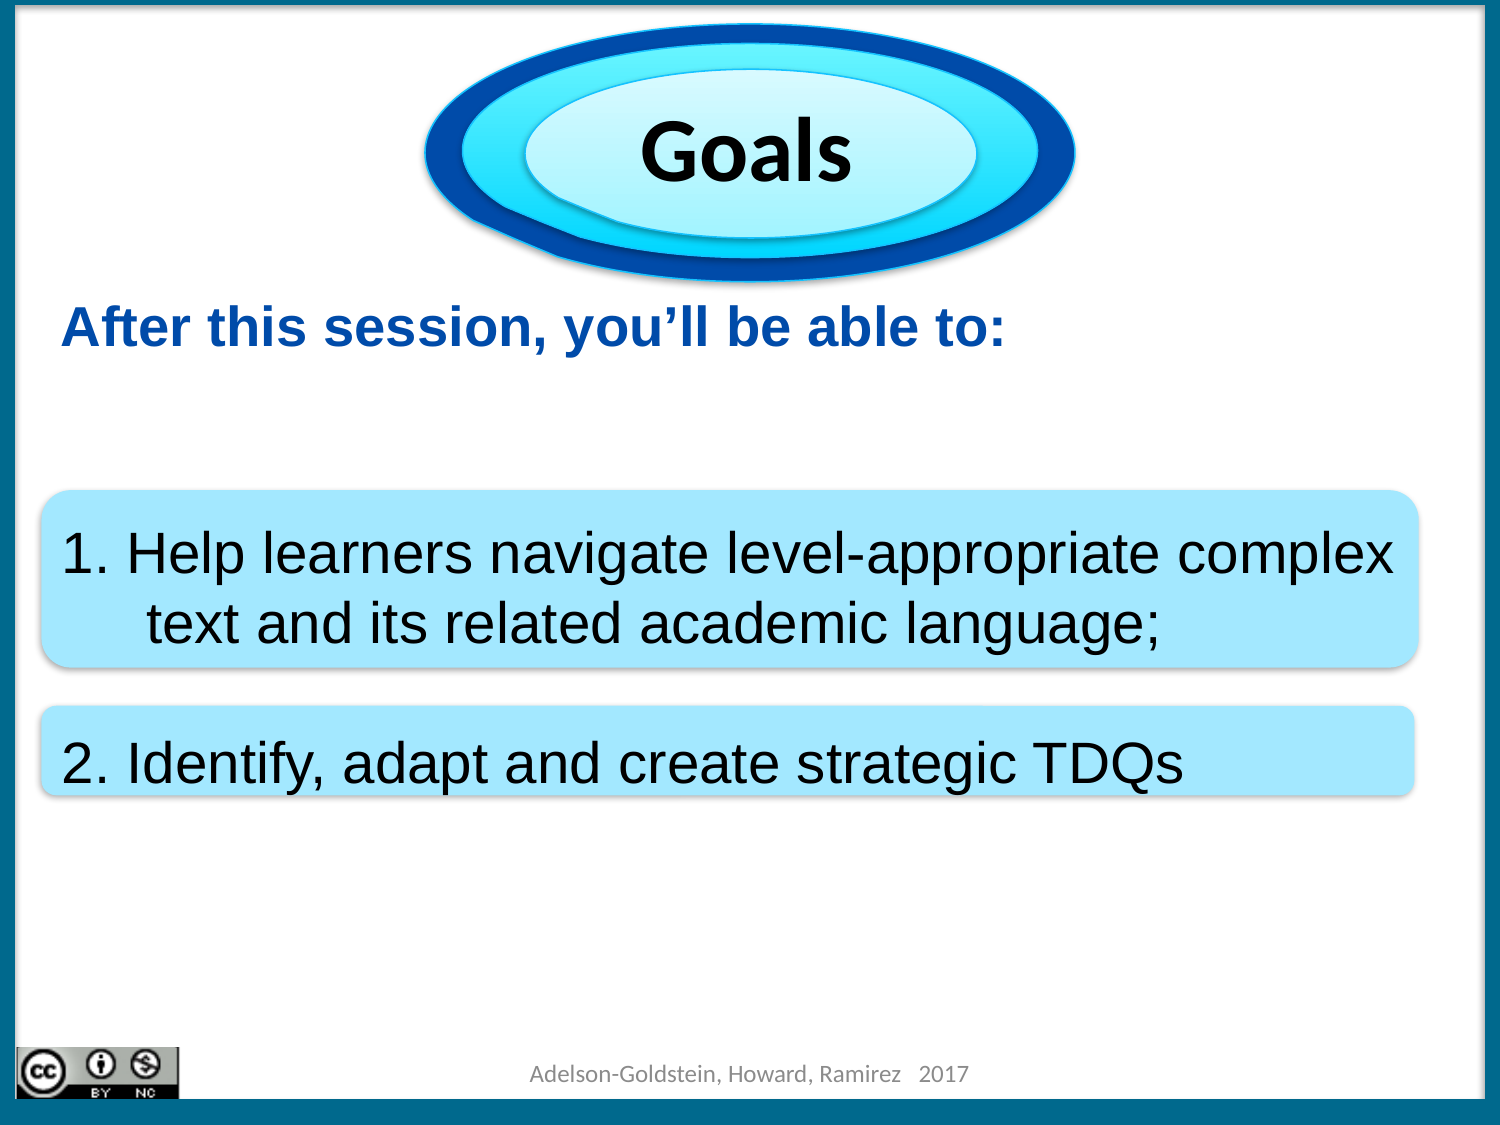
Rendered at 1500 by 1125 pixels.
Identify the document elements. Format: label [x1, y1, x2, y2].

picture [16, 1046, 181, 1098]
text_box [424, 23, 1076, 282]
text_box [0, 0, 1500, 1115]
